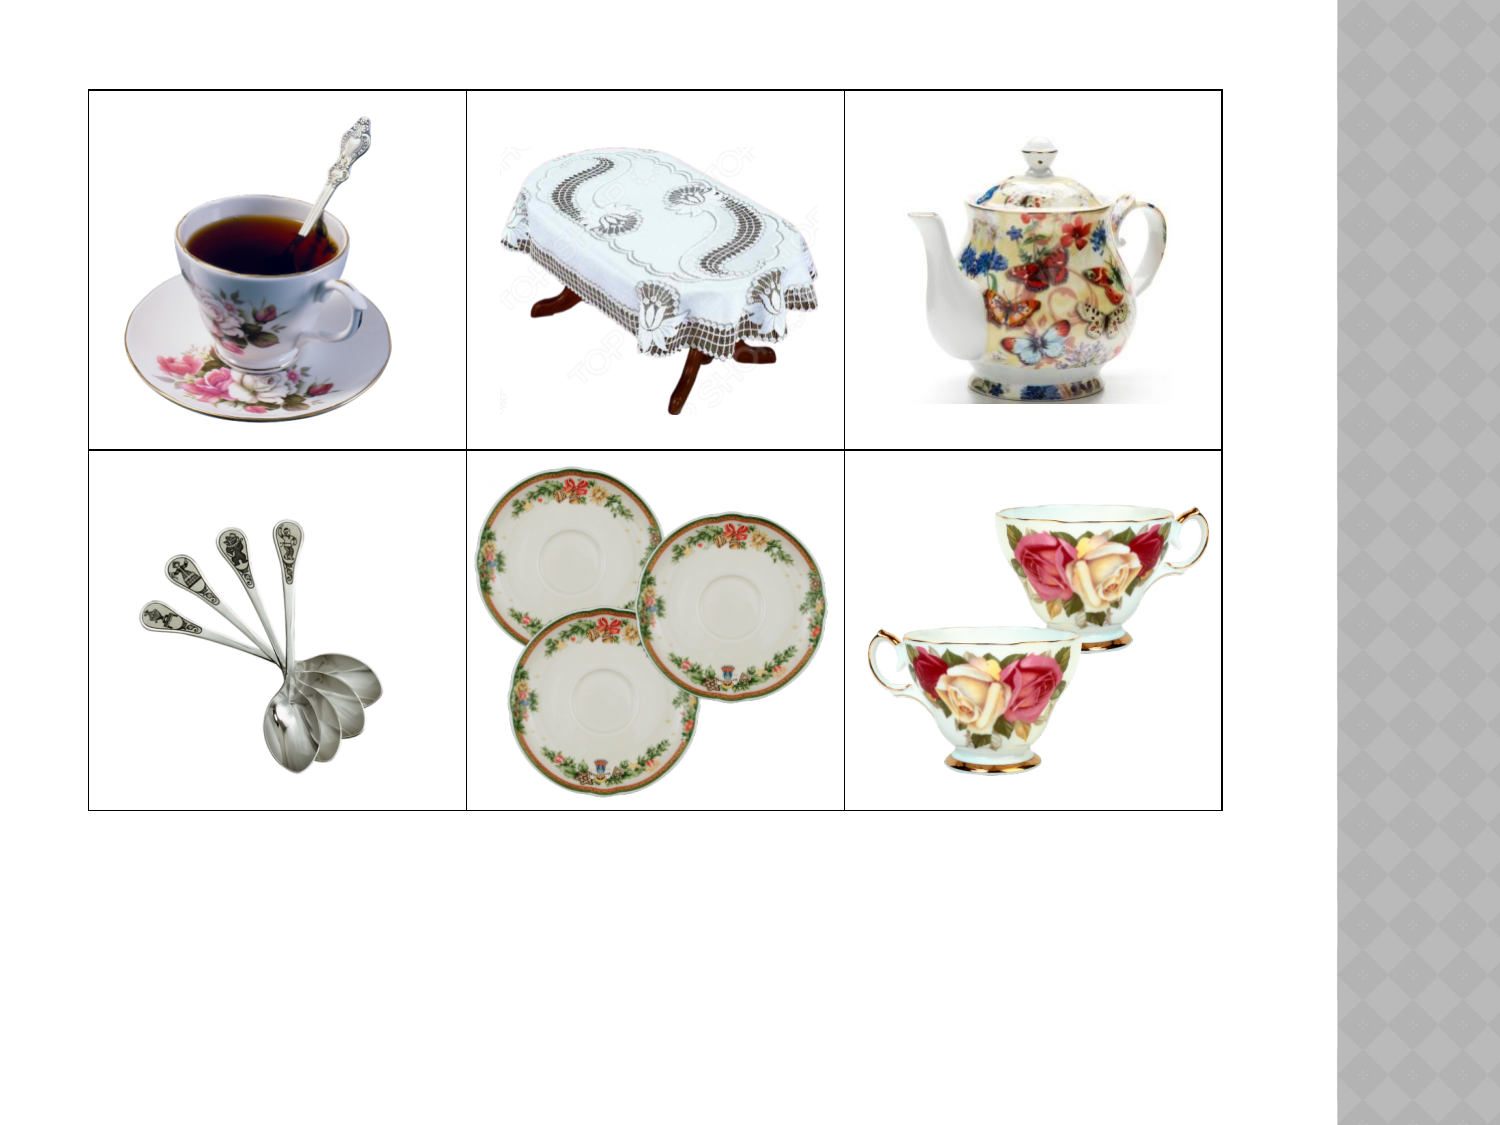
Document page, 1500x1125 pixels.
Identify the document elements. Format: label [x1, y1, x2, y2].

picture [123, 115, 392, 423]
table_header [89, 91, 466, 449]
table_header [467, 91, 844, 425]
picture [903, 134, 1173, 404]
table_cell [872, 451, 1221, 810]
text_box [865, 493, 1212, 782]
picture [499, 147, 819, 416]
table_header [845, 91, 1221, 449]
text_box [433, 427, 867, 840]
table_cell [89, 451, 427, 810]
picture [130, 511, 392, 781]
